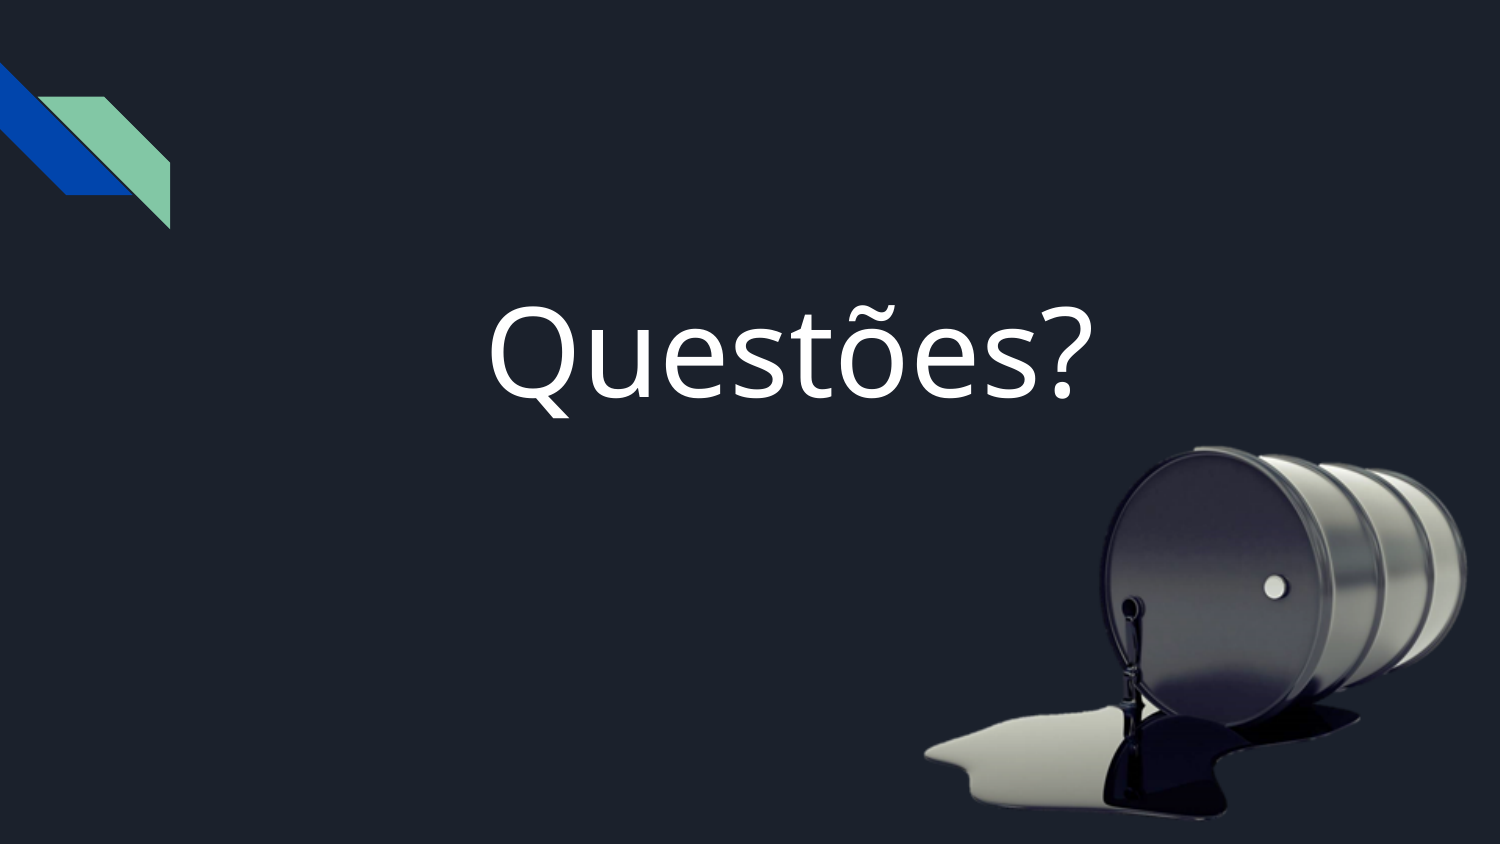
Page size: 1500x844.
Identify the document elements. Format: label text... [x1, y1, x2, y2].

list Questões? [212, 257, 1368, 735]
picture [857, 437, 1500, 844]
